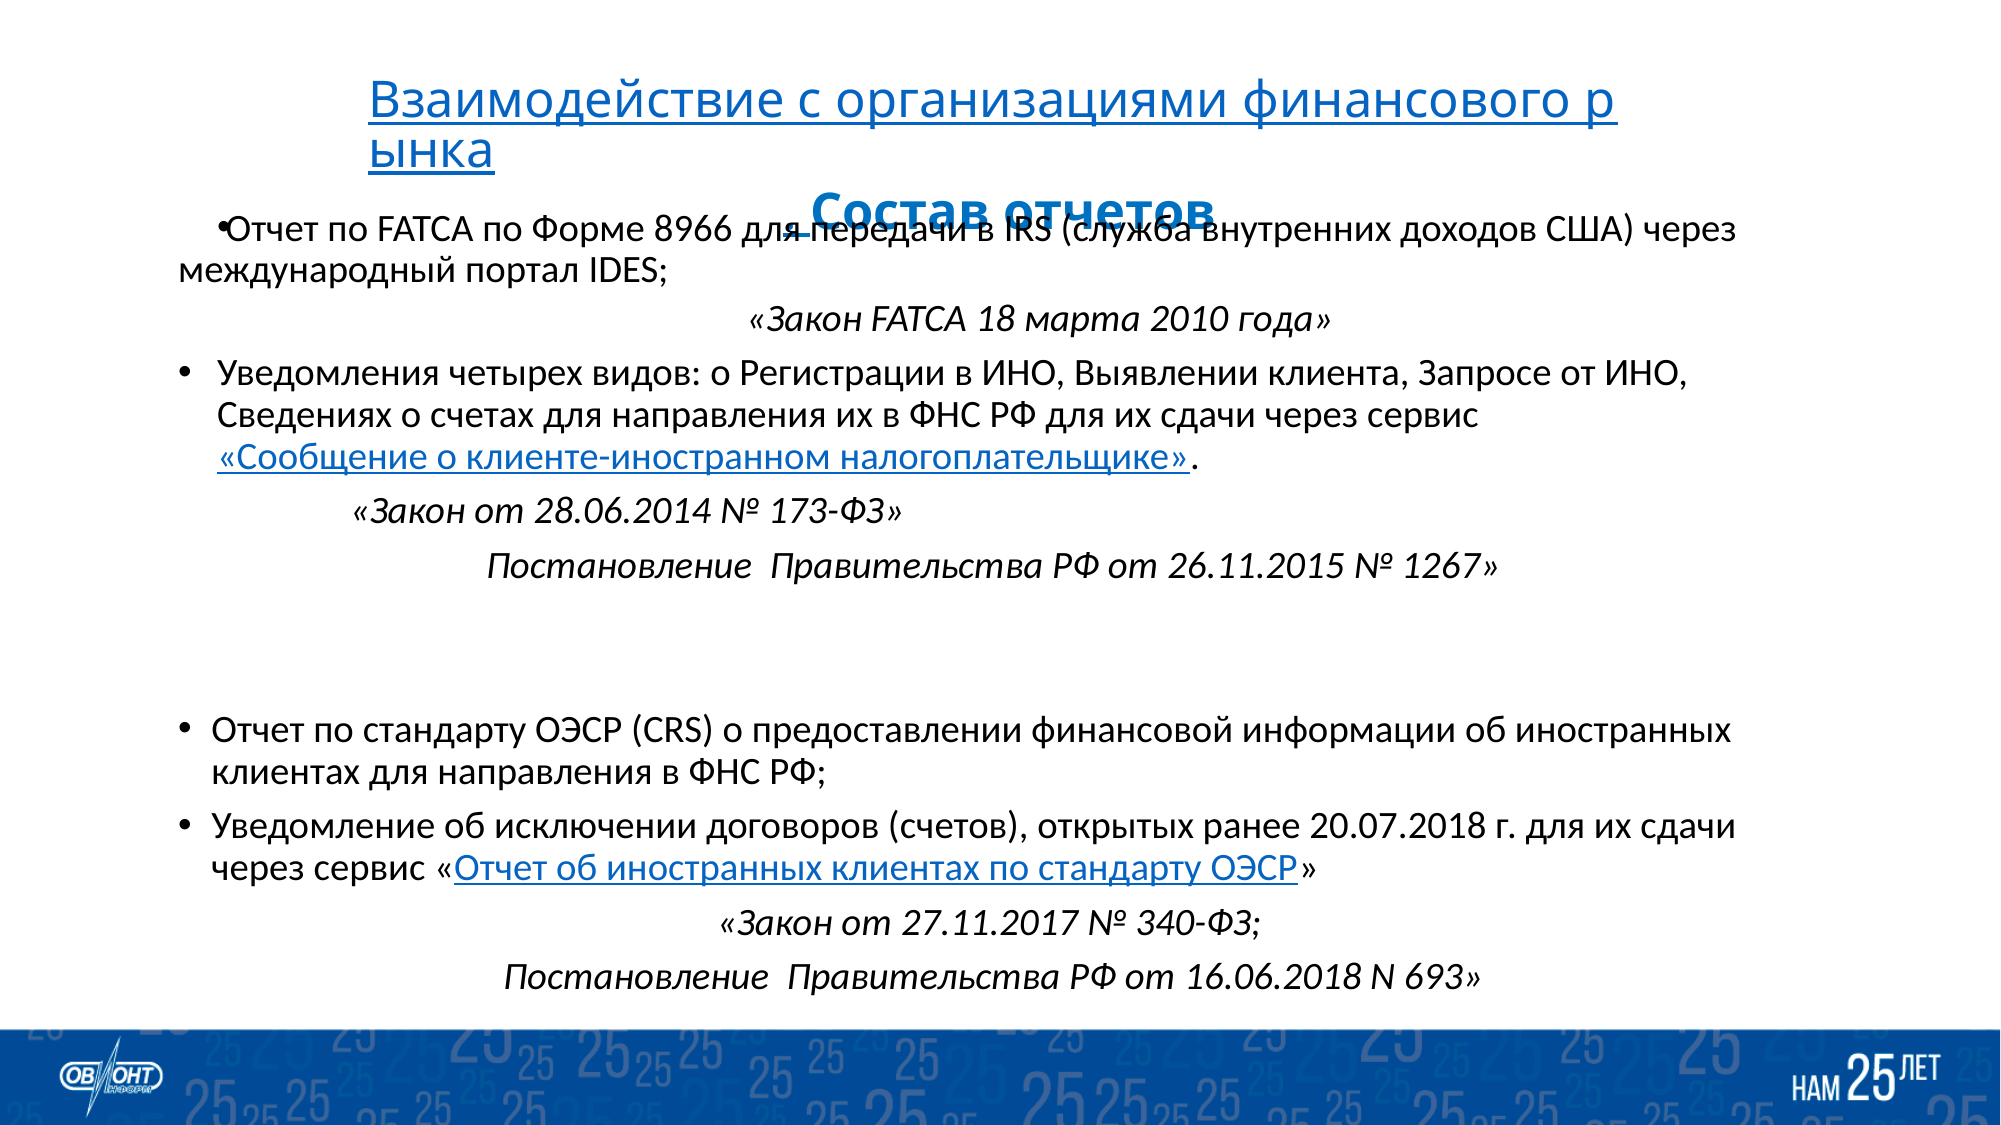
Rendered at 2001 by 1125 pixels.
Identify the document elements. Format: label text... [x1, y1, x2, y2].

list Отчет по FATCA по Форме 8966 для передачи в IRS (служба внутренних доходов США) через международный портал IDES; «Закон FATCA 18 марта 2010 года» Уведомления четырех видов: о Регистрации в ИНО, Выявлении клиента, Запросе от ИНО, Сведениях о счетах для направления их в ФНС РФ для их сдачи через сервис «Сообщение о клиенте-иностранном налогоплательщике». «Закон от 28.06.2014 № 173-ФЗ» Постановление Правительства РФ от 26.11.2015 № 1267» Отчет по стандарту ОЭСР (CRS) о предоставлении финансовой информации об иностранных клиентах для направления в ФНС РФ; Уведомление об исключении договоров (счетов), открытых ранее 20.07.2018 г. для их сдачи через сервис «Отчет об иностранных клиентах по стандарту ОЭСР» «Закон от 27.11.2017 № 340-ФЗ; Постановление Правительства РФ от 16.06.2018 N 693» [163, 200, 1825, 1015]
picture [0, 0, 2001, 1125]
title Взаимодействие с организациями финансового рынка. Состав отчетов [353, 59, 1647, 200]
